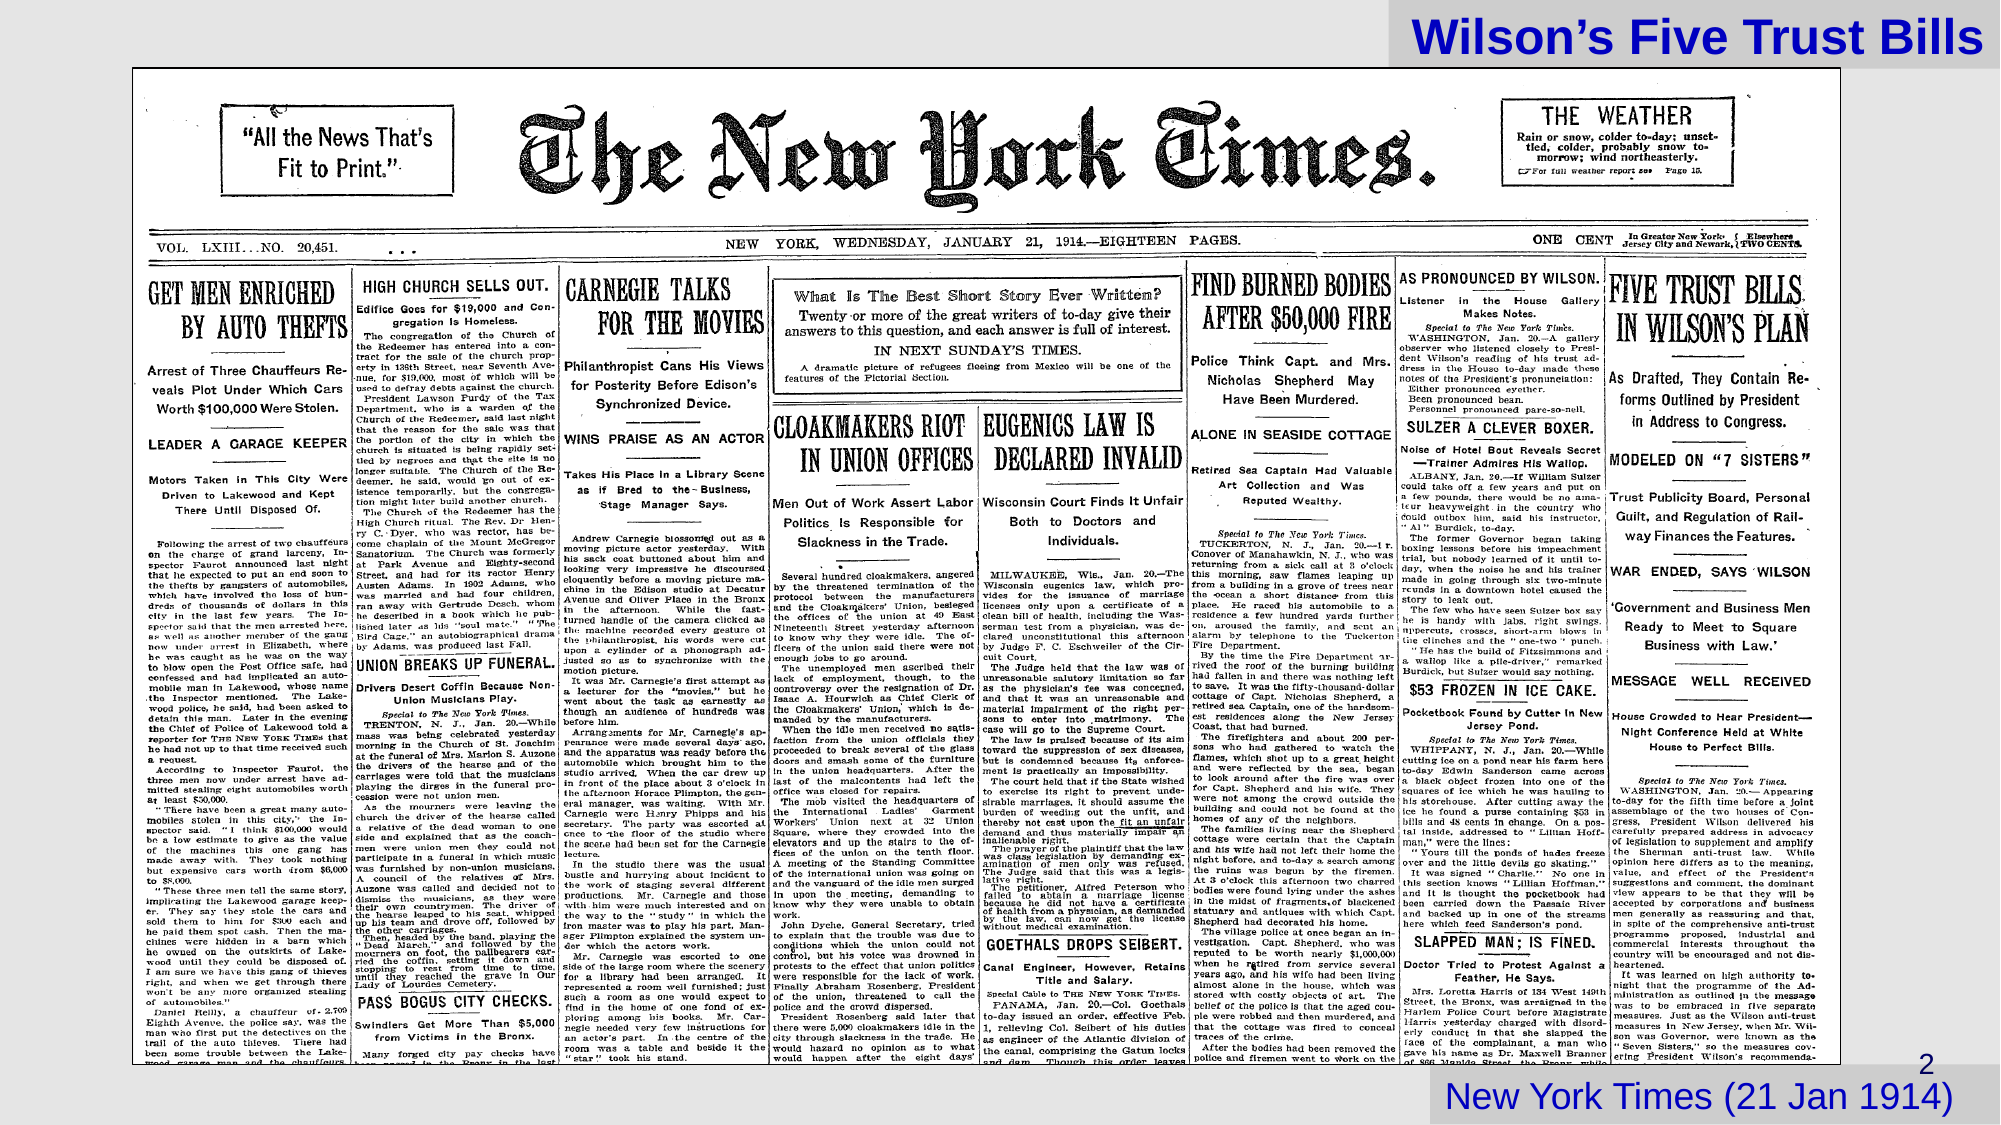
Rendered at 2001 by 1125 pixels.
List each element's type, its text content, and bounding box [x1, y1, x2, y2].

title Wilson’s Five Trust Bills [1388, 0, 2000, 69]
picture [133, 68, 1841, 1065]
slide_number 2 [1846, 1024, 1951, 1064]
text_box New York Times (21 Jan 1914) [1430, 1064, 2000, 1125]
